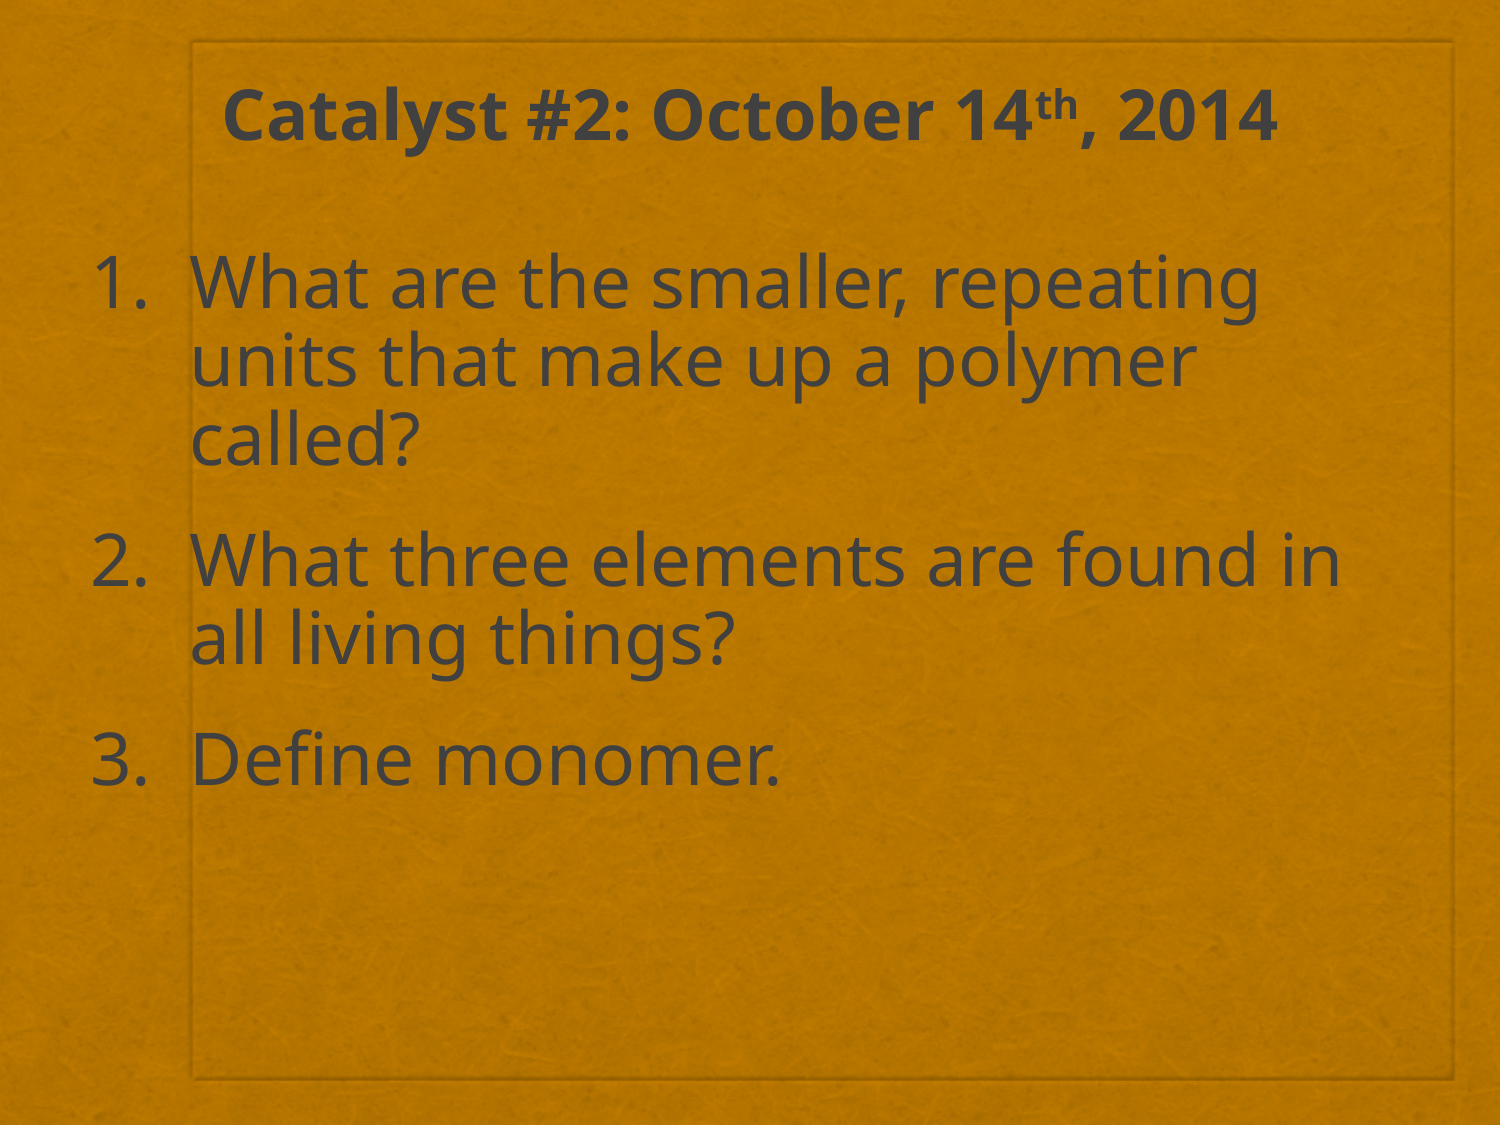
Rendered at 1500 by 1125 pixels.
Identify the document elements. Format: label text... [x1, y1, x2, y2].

list What are the smaller, repeating units that make up a polymer called? What three elements are found in all living things? Define monomer. [75, 237, 1425, 1001]
title Catalyst #2: October 14th, 2014 [75, 45, 1425, 163]
